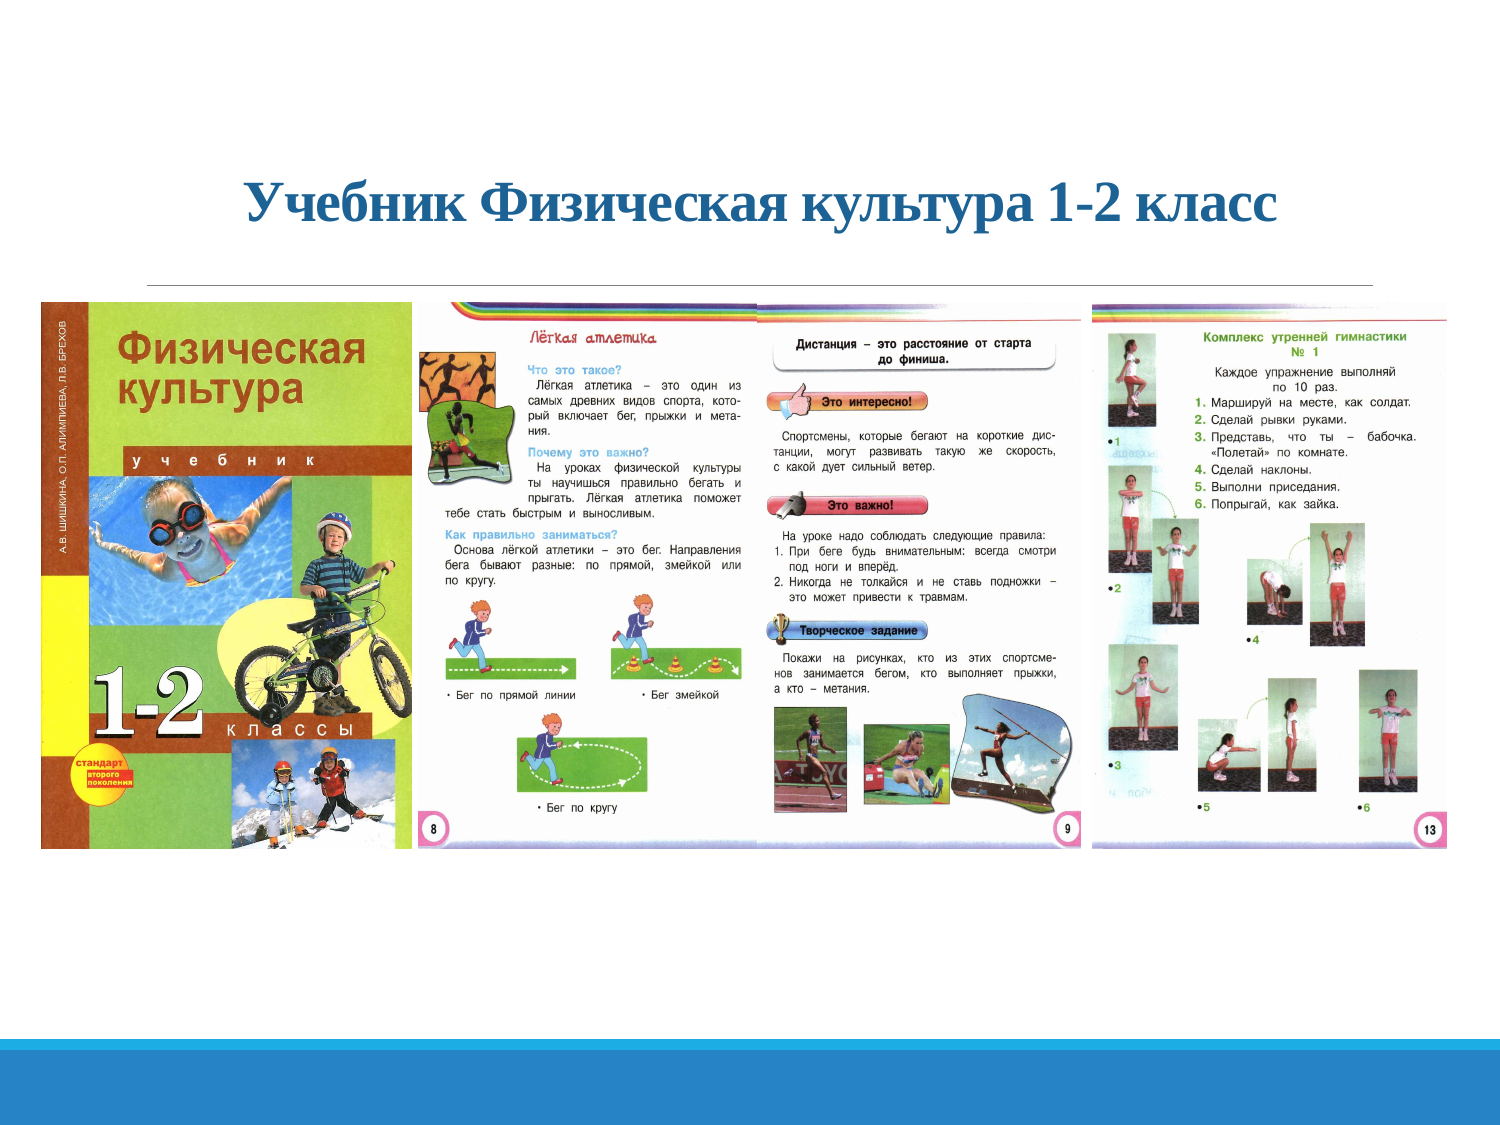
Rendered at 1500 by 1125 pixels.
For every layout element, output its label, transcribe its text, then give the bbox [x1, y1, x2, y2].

picture [40, 302, 412, 849]
picture [417, 302, 1082, 849]
title Учебник Физическая культура 1-2 класс [147, 101, 1373, 242]
picture [1091, 302, 1447, 849]
